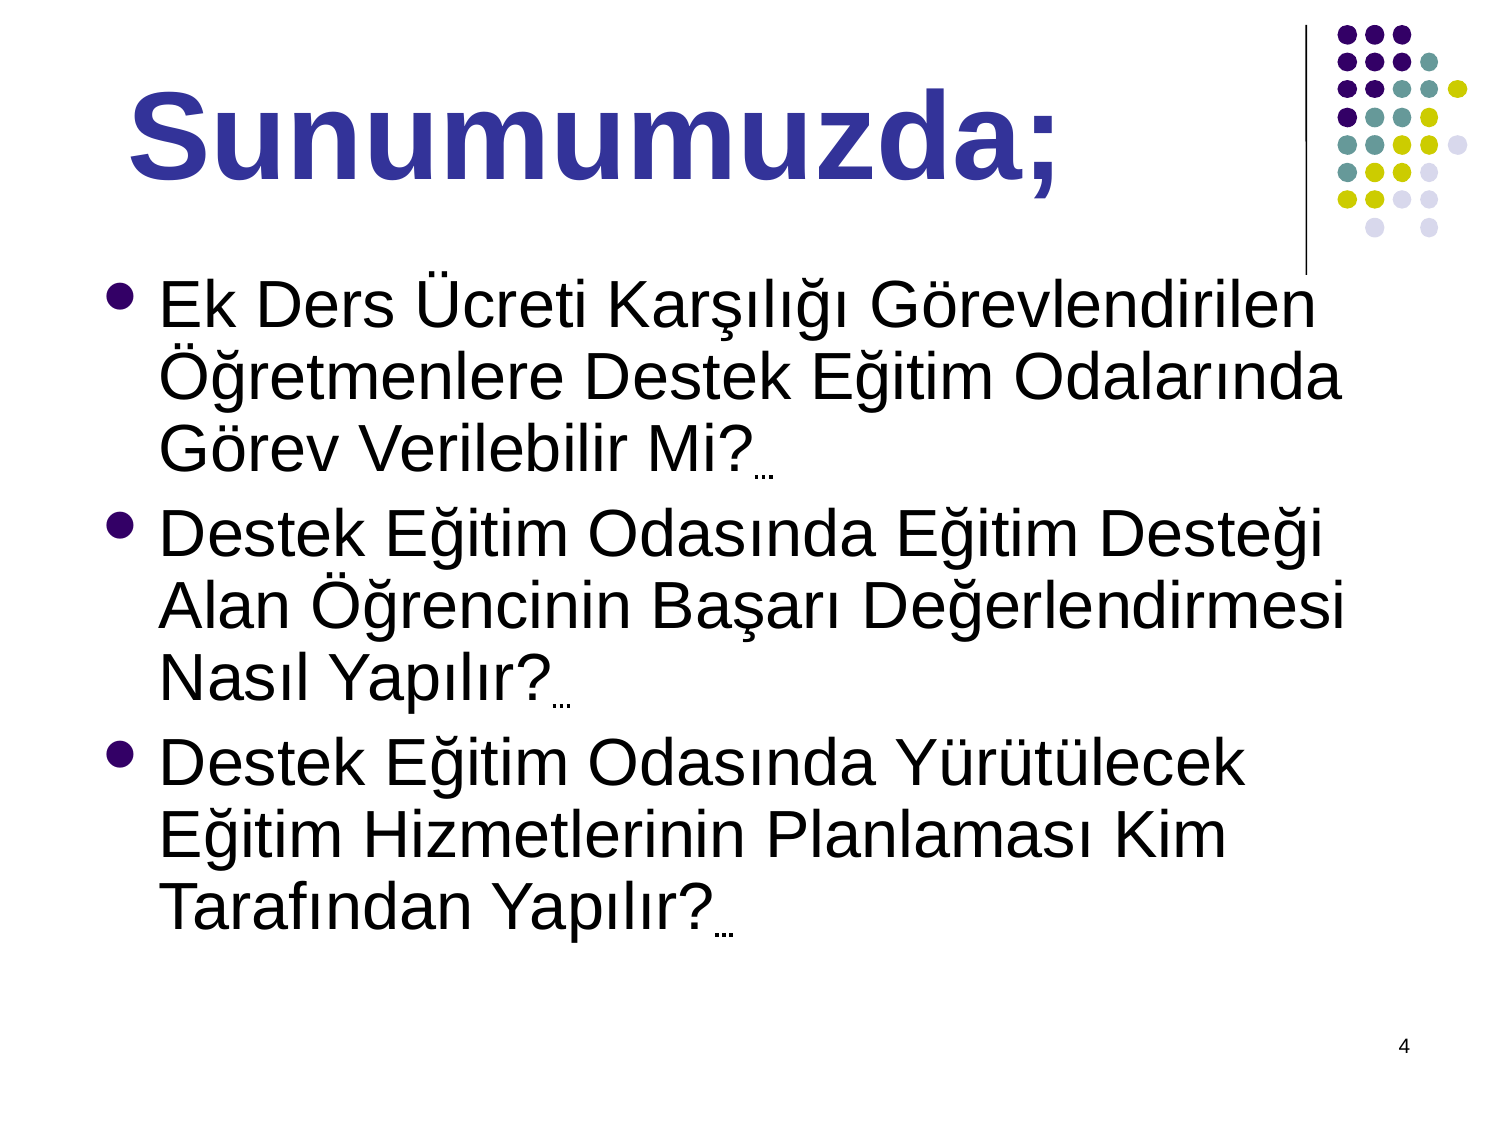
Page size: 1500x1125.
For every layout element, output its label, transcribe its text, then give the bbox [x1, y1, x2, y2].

title Sunumumuzda; [112, 37, 1388, 213]
list Ek Ders Ücreti Karşılığı Görevlendirilen Öğretmenlere Destek Eğitim Odalarında Görev Verilebilir Mi? Destek Eğitim Odasında Eğitim Desteği Alan Öğrencinin Başarı Değerlendirmesi Nasıl Yapılır? Destek Eğitim Odasında Yürütülecek Eğitim Hizmetlerinin Planlaması Kim Tarafından Yapılır? [87, 262, 1425, 1101]
